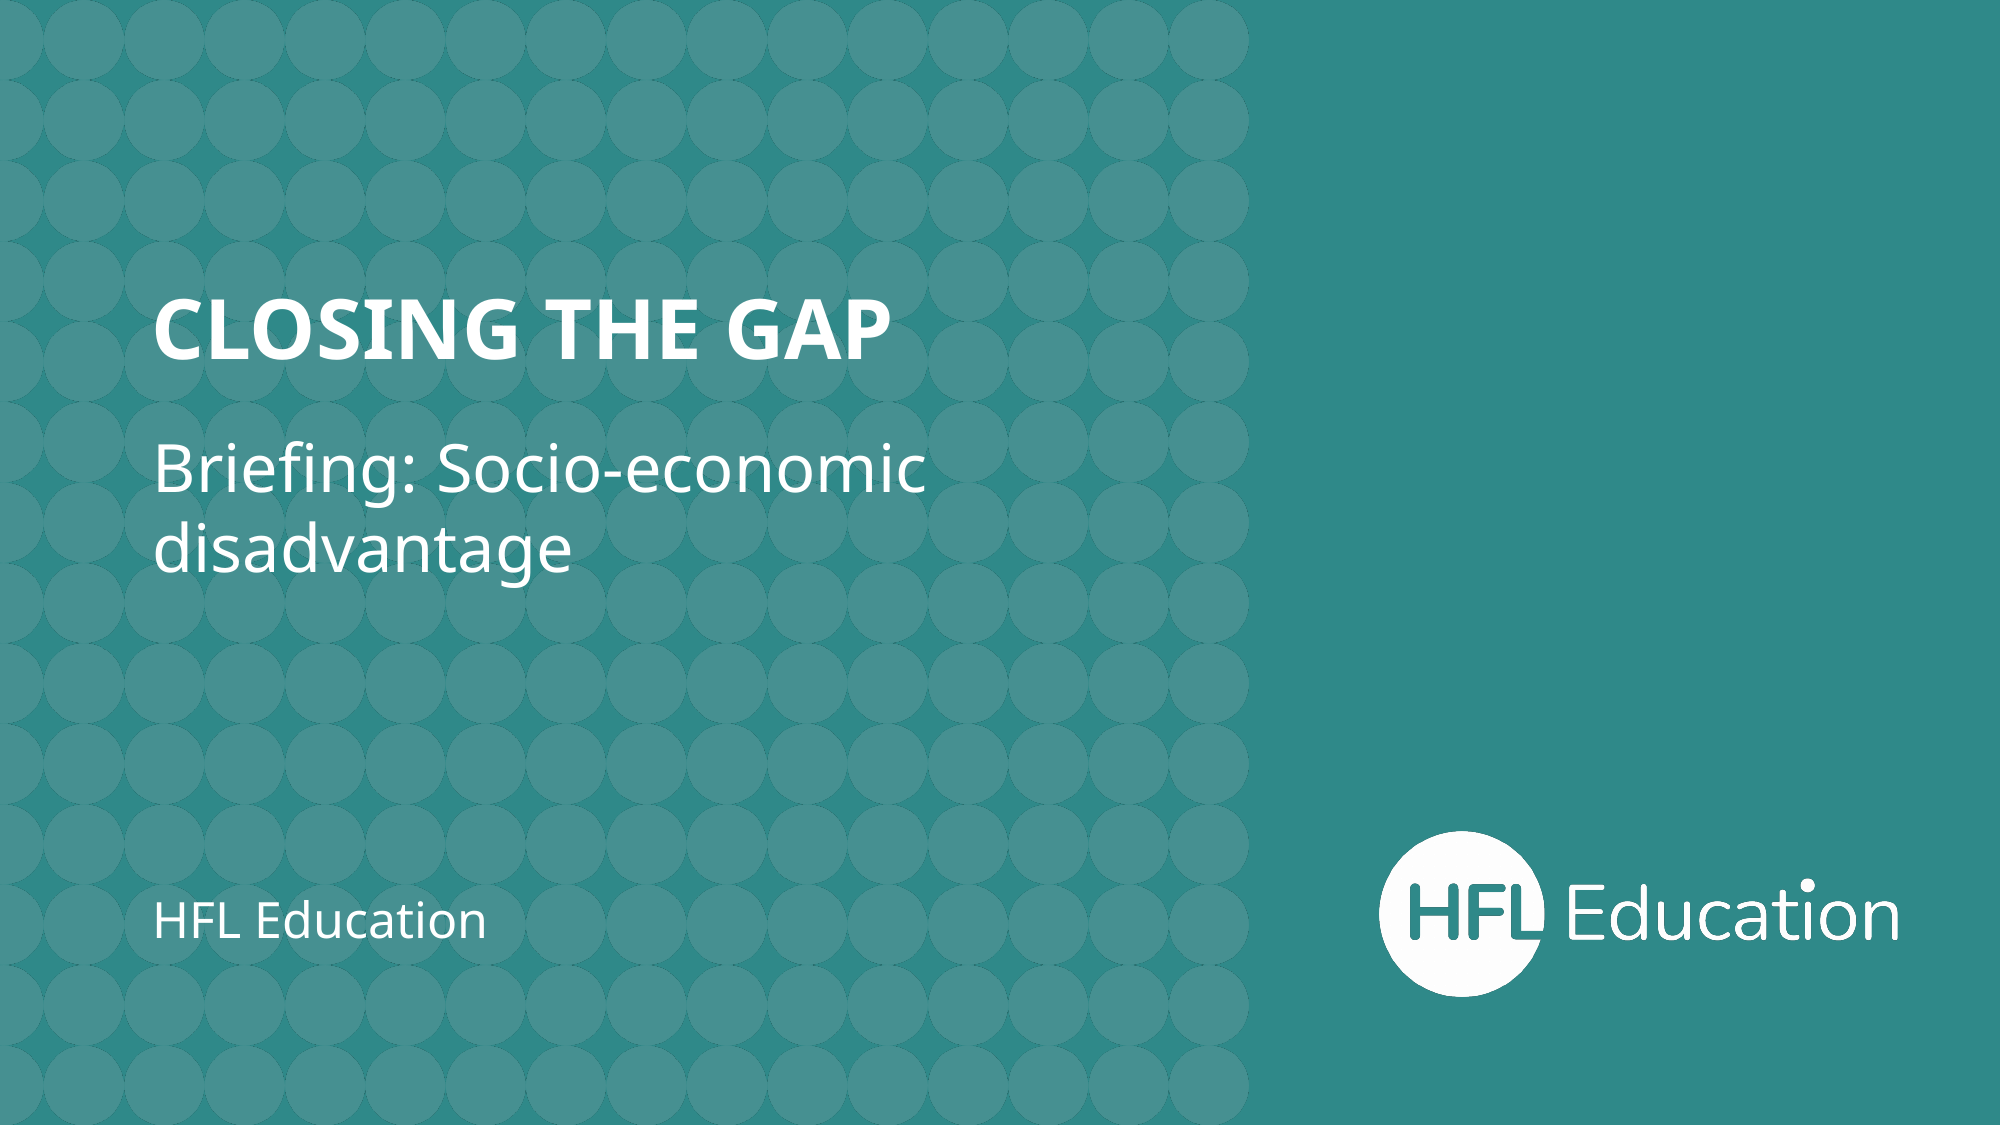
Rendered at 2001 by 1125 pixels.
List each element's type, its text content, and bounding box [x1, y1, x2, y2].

picture [1379, 831, 1898, 997]
subtitle HFL Education [137, 881, 1154, 976]
picture [0, 0, 1249, 1125]
list Briefing: Socio-economic disadvantage [137, 446, 1355, 565]
title Closing The Gap [136, 267, 1153, 386]
